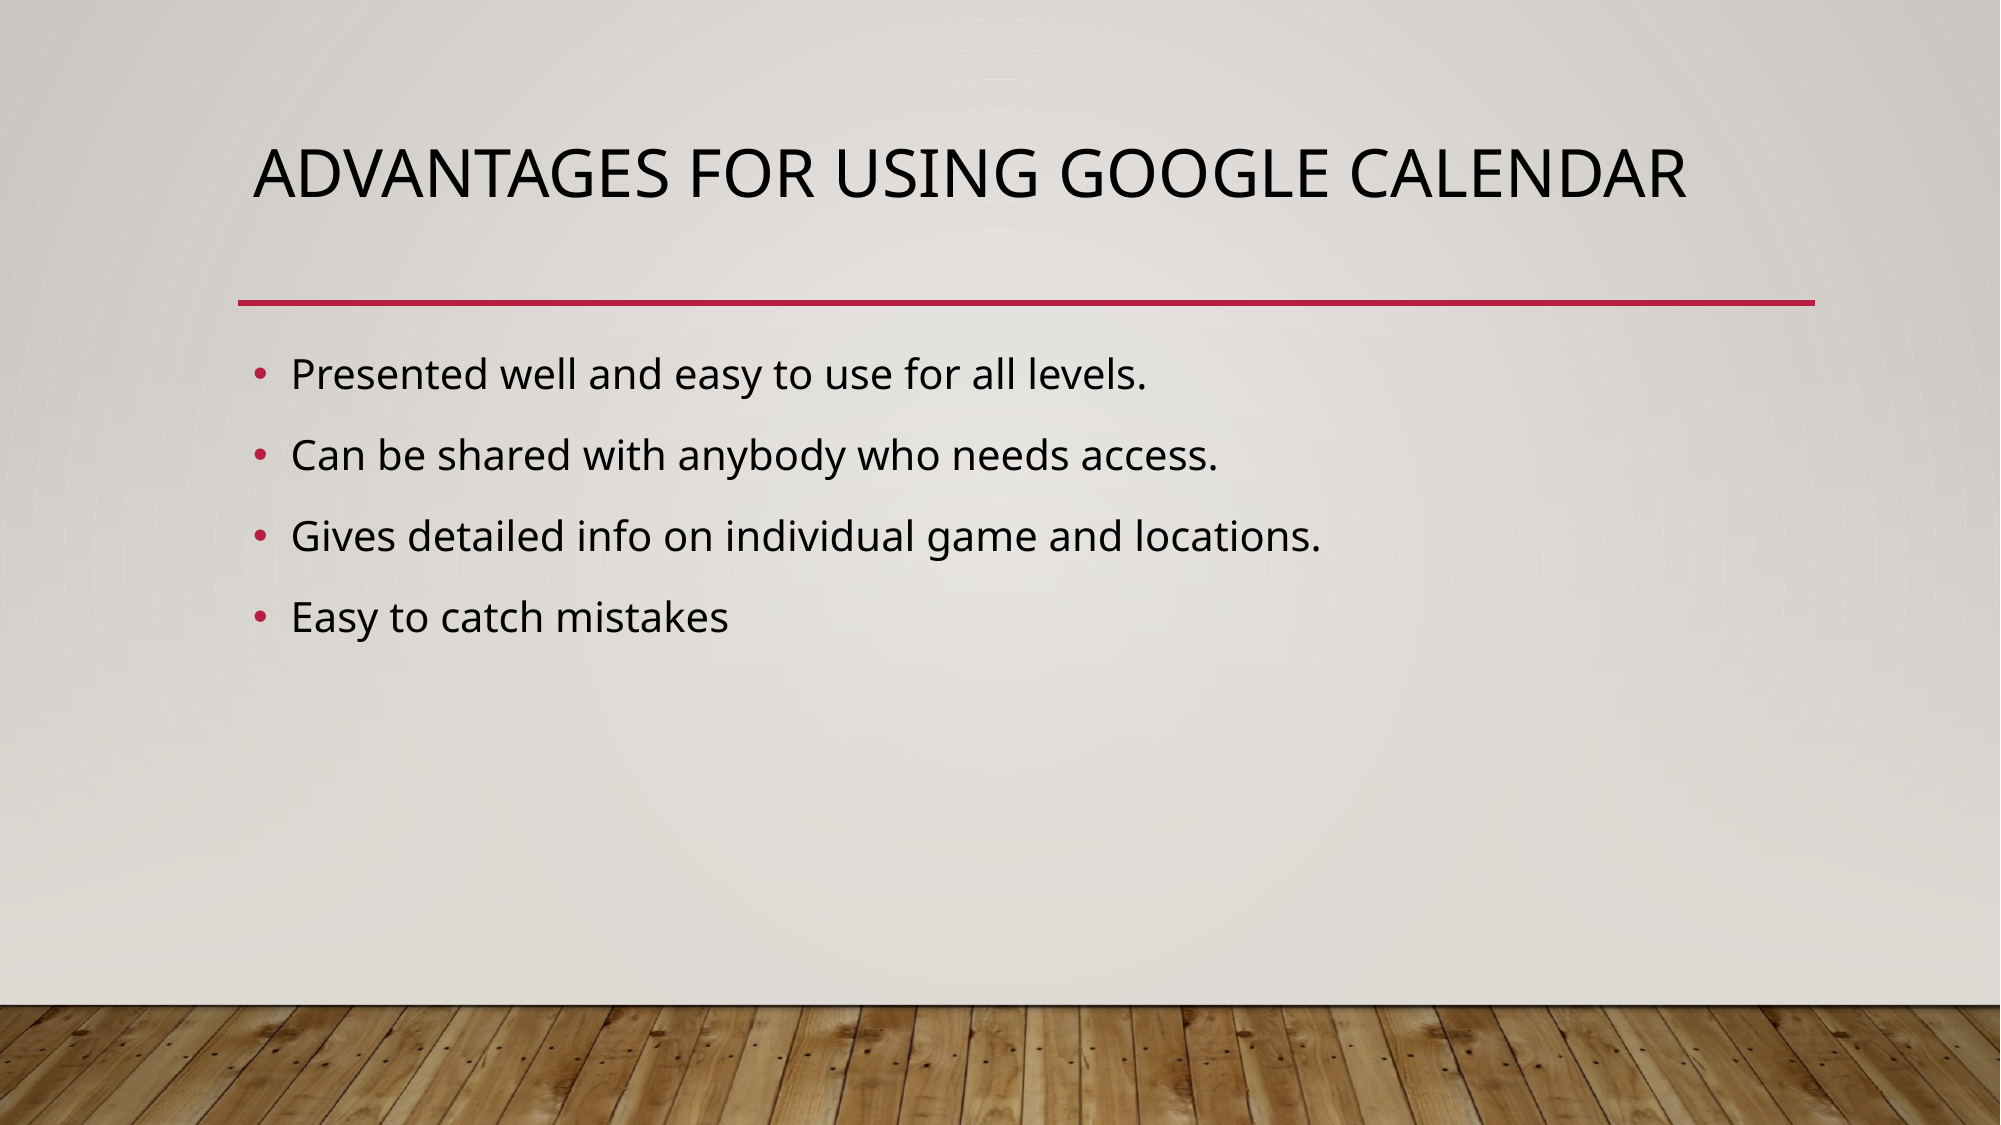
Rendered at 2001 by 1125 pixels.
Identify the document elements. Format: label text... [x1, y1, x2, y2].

picture [0, 1005, 2000, 1125]
list Presented well and easy to use for all levels. Can be shared with anybody who needs access. Gives detailed info on individual game and locations. Easy to catch mistakes [238, 330, 1814, 897]
title Advantages for using google calendar [238, 131, 1814, 305]
